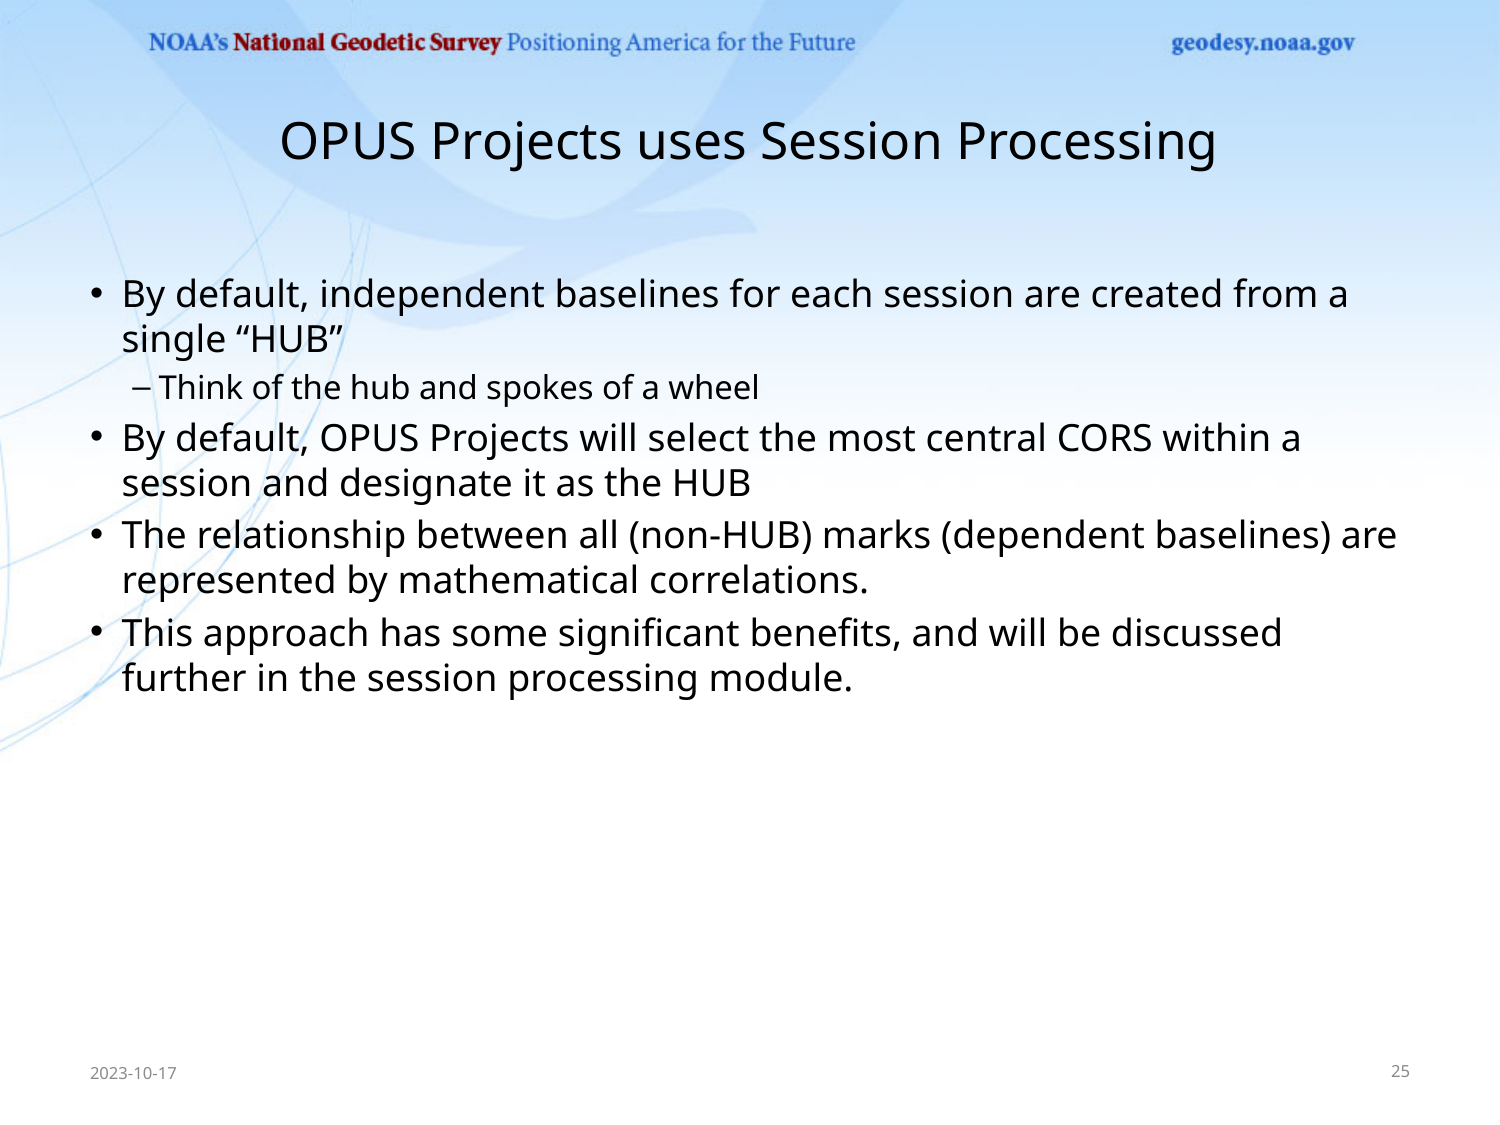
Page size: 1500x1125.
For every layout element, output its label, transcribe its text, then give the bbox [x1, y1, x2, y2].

list By default, independent baselines for each session are created from a single “HUB” Think of the hub and spokes of a wheel By default, OPUS Projects will select the most central CORS within a session and designate it as the HUB The relationship between all (non-HUB) marks (dependent baselines) are represented by mathematical correlations. This approach has some significant benefits, and will be discussed further in the session processing module. [75, 262, 1425, 1005]
title OPUS Projects uses Session Processing [75, 45, 1425, 233]
picture [0, 0, 1500, 1125]
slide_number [75, 1042, 425, 1103]
slide_number 25 [1074, 1042, 1425, 1103]
